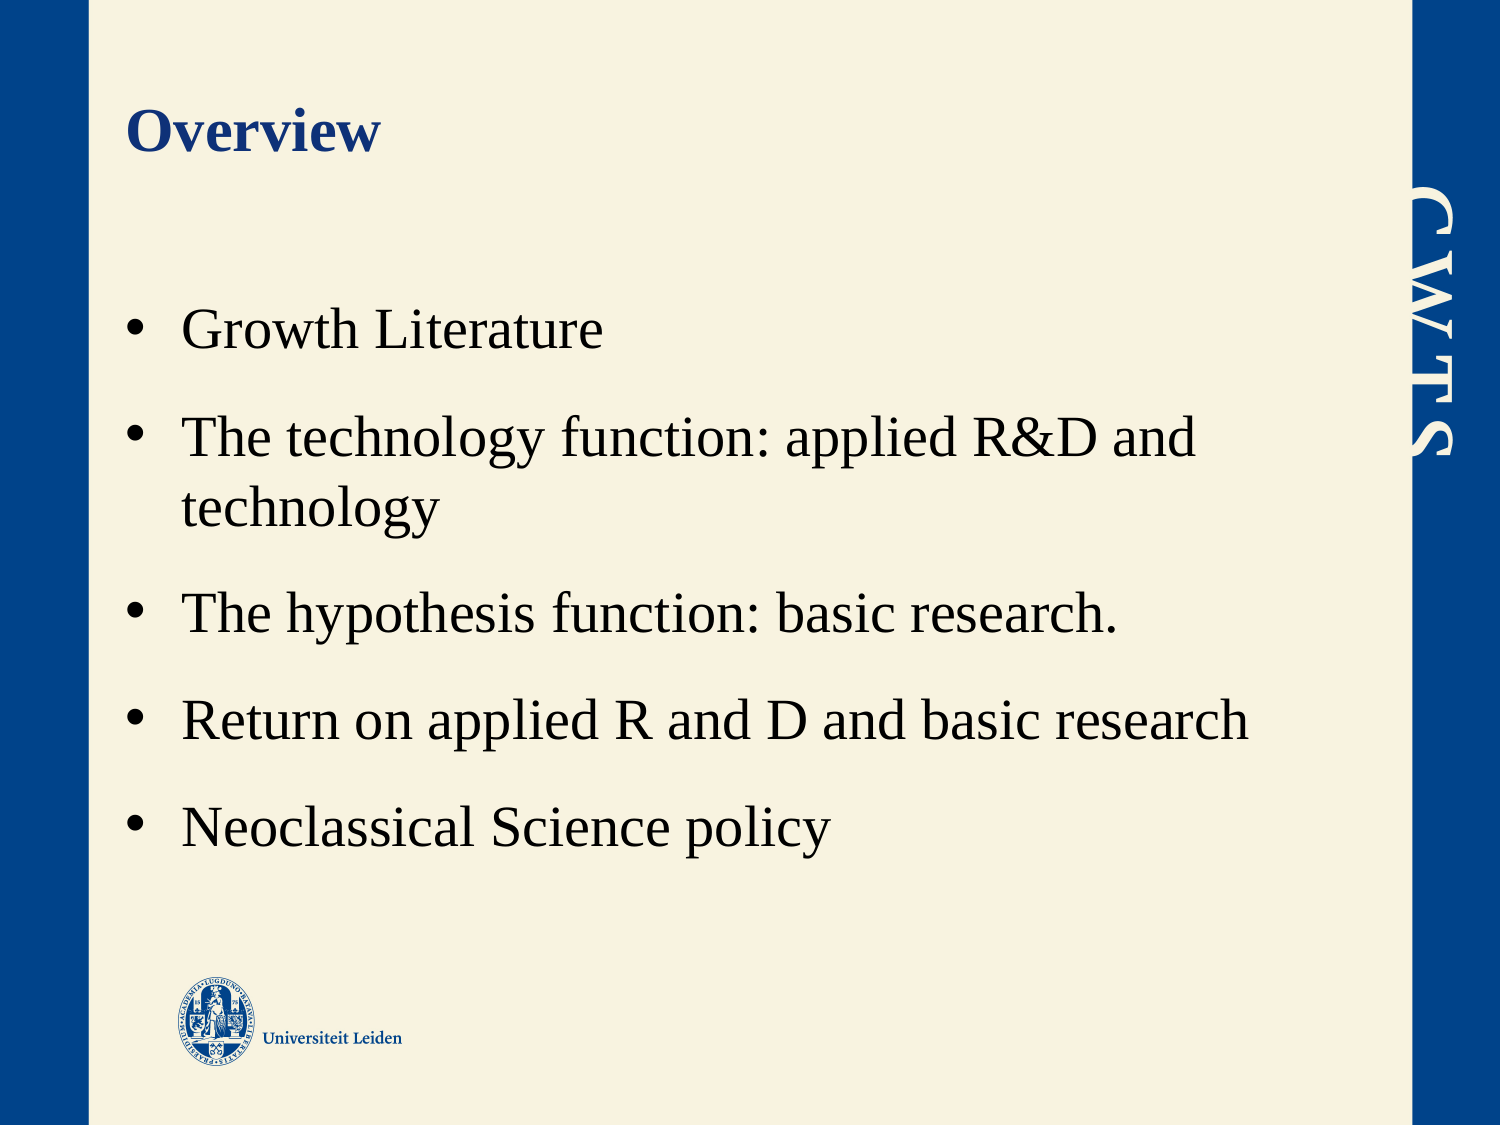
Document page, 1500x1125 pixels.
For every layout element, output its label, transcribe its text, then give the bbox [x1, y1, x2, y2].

title Overview [110, 44, 1353, 209]
picture [0, 0, 1500, 1125]
list Growth Literature The technology function: applied R&D and technology The hypothesis function: basic research. Return on applied R and D and basic research Neoclassical Science policy [110, 290, 1353, 1037]
